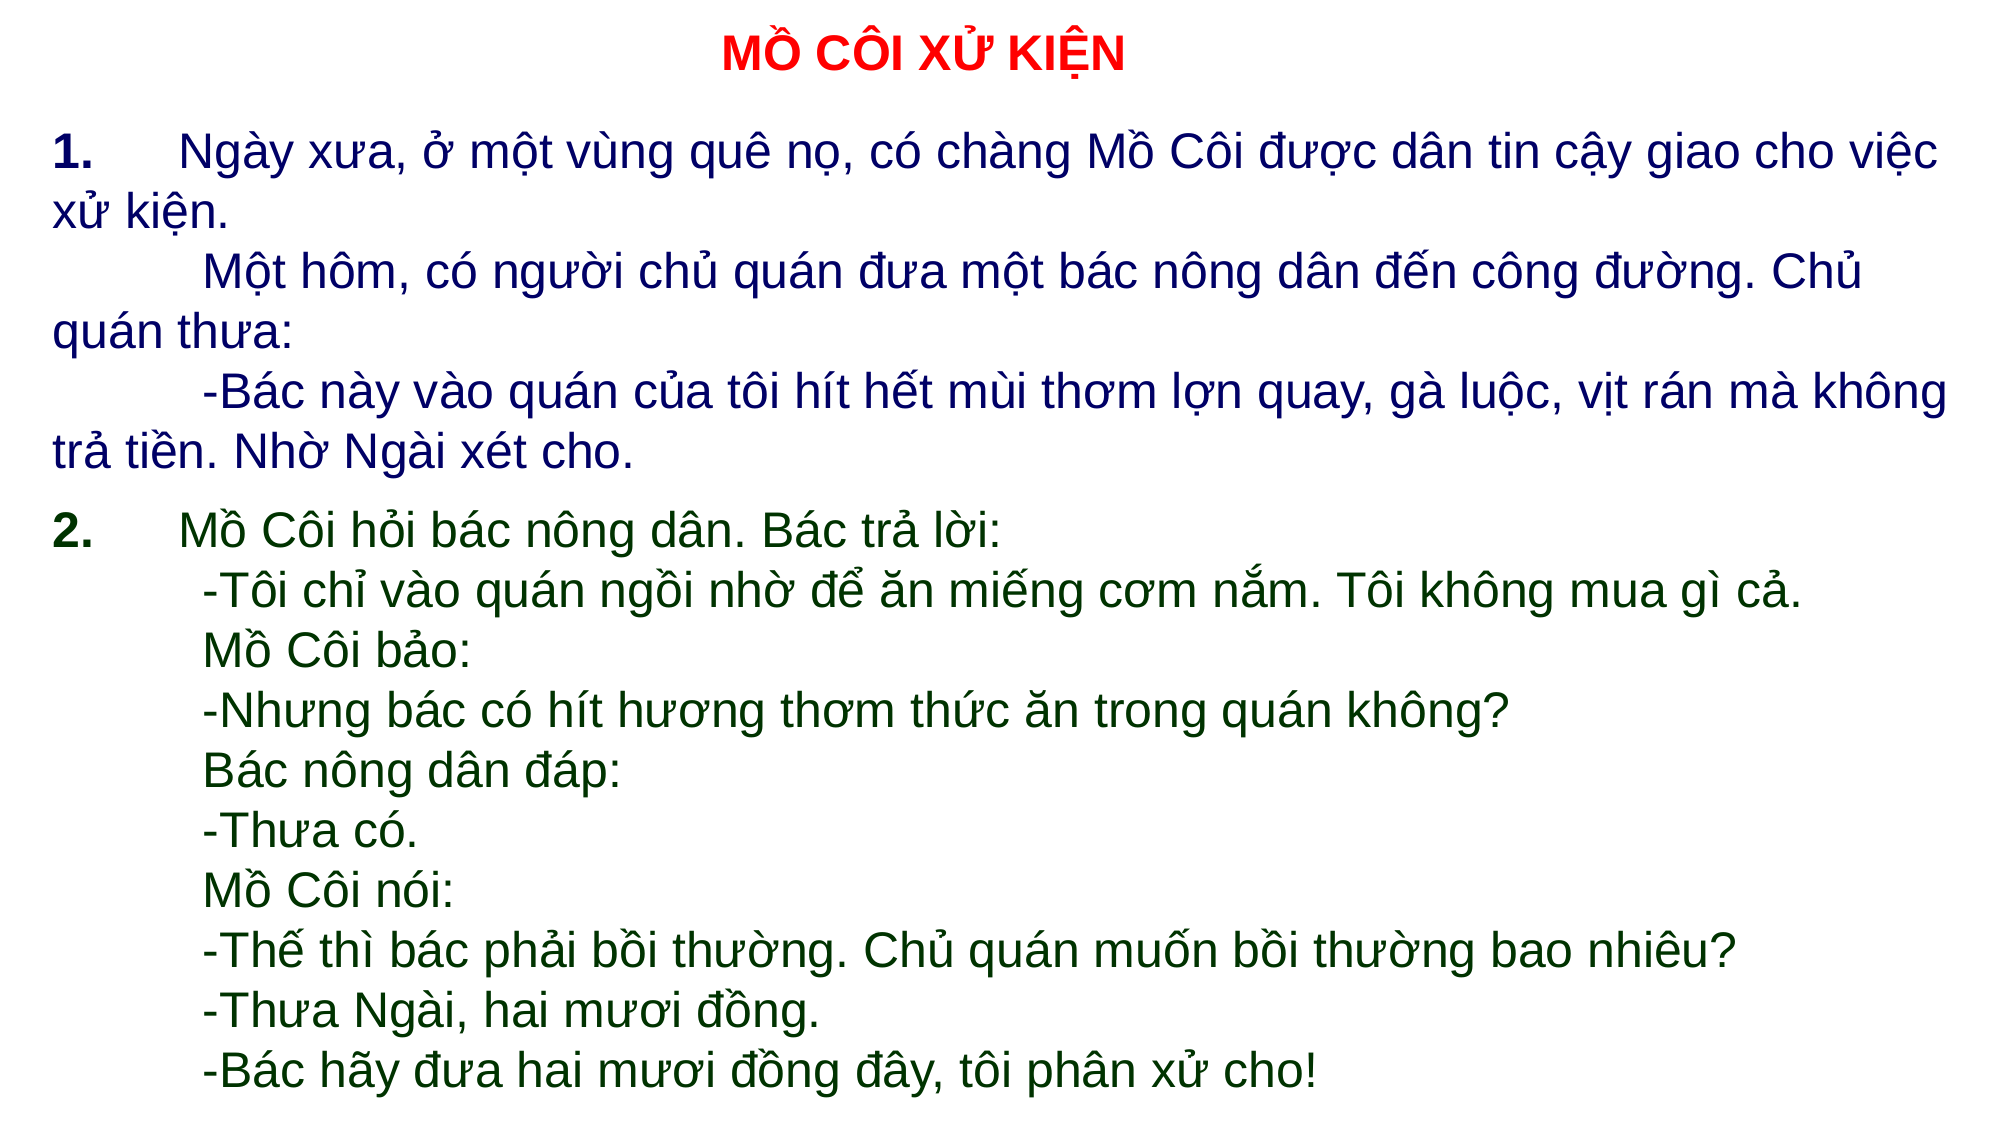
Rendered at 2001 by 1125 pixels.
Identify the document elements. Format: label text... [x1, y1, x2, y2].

text_box MỒ CÔI XỬ KIỆN [706, 13, 1364, 89]
text_box 2. Mồ Côi hỏi bác nông dân. Bác trả lời: -Tôi chỉ vào quán ngồi nhờ để ăn miếng cơm nắm. Tôi không mua gì cả. Mồ Côi bảo: -Nhưng bác có hít hương thơm thức ăn trong quán không? Bác nông dân đáp: -Thưa có. Mồ Côi nói: -Thế thì bác phải bồi thường. Chủ quán muốn bồi thường bao nhiêu? -Thưa Ngài, hai mươi đồng. -Bác hãy đưa hai mươi đồng đây, tôi phân xử cho! [38, 489, 1983, 1125]
text_box 1. Ngày xưa, ở một vùng quê nọ, có chàng Mồ Côi được dân tin cậy giao cho việc xử kiện. Một hôm, có người chủ quán đưa một bác nông dân đến công đường. Chủ quán thưa: -Bác này vào quán của tôi hít hết mùi thơm lợn quay, gà luộc, vịt rán mà không trả tiền. Nhờ Ngài xét cho. [38, 110, 2000, 486]
